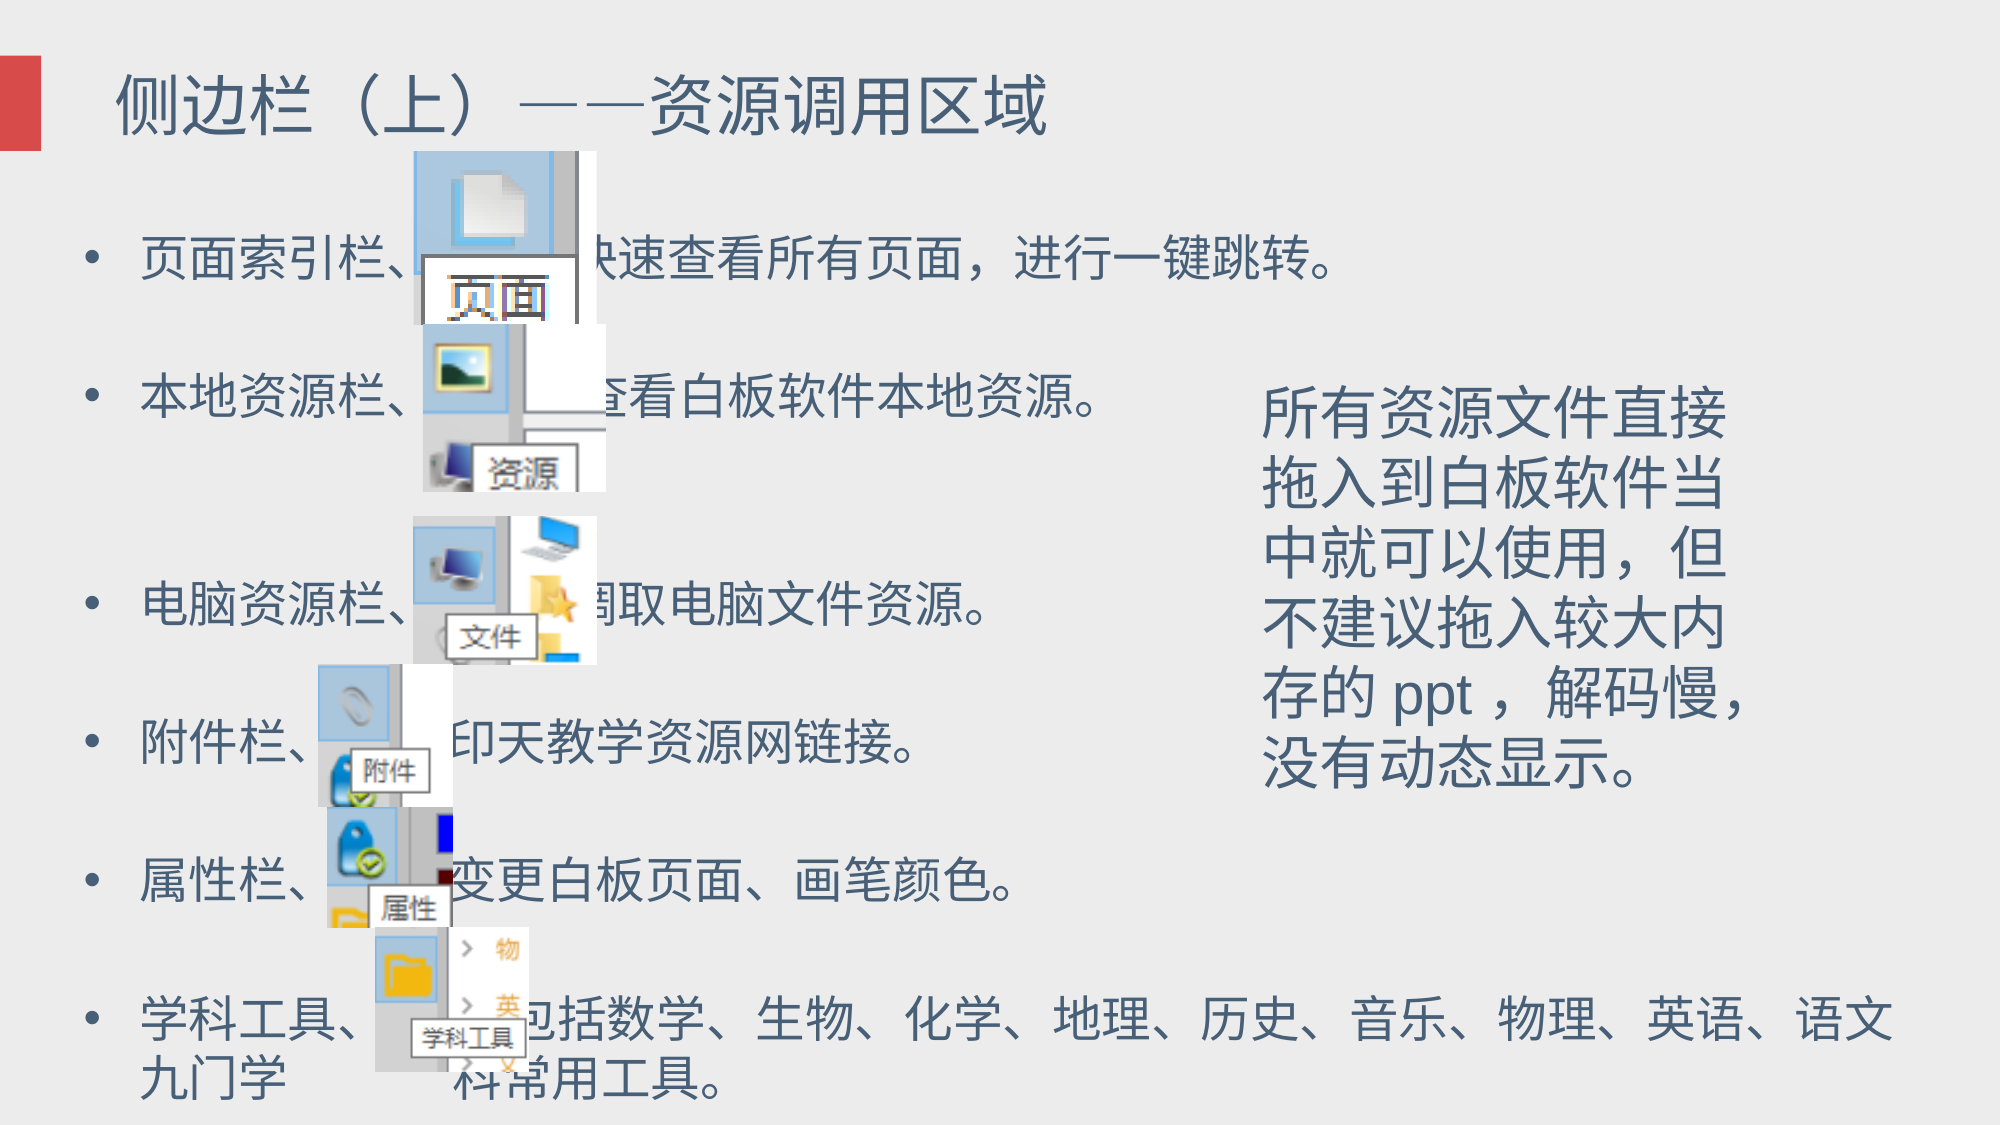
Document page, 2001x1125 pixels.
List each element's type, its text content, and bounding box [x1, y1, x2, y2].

picture [317, 516, 597, 1072]
list 页面索引栏、 快速查看所有页面，进行一键跳转。 本地资源栏、 查看白板软件本地资源。 电脑资源栏、 调取电脑文件资源。 附件栏、 印天教学资源网链接。 属性栏、 变更白板页面、画笔颜色。 学科工具、 包括数学、生物、化学、地理、历史、音乐、物理、英语、语文九门学 科常用工具。 [68, 219, 1941, 1117]
text_box 所有资源文件直接拖入到白板软件当中就可以使用，但不建议拖入较大内存的ppt，解码慢，没有动态显示。 [1246, 368, 1785, 804]
title 侧边栏（上）——资源调用区域 [99, 55, 1866, 152]
picture [413, 151, 606, 492]
